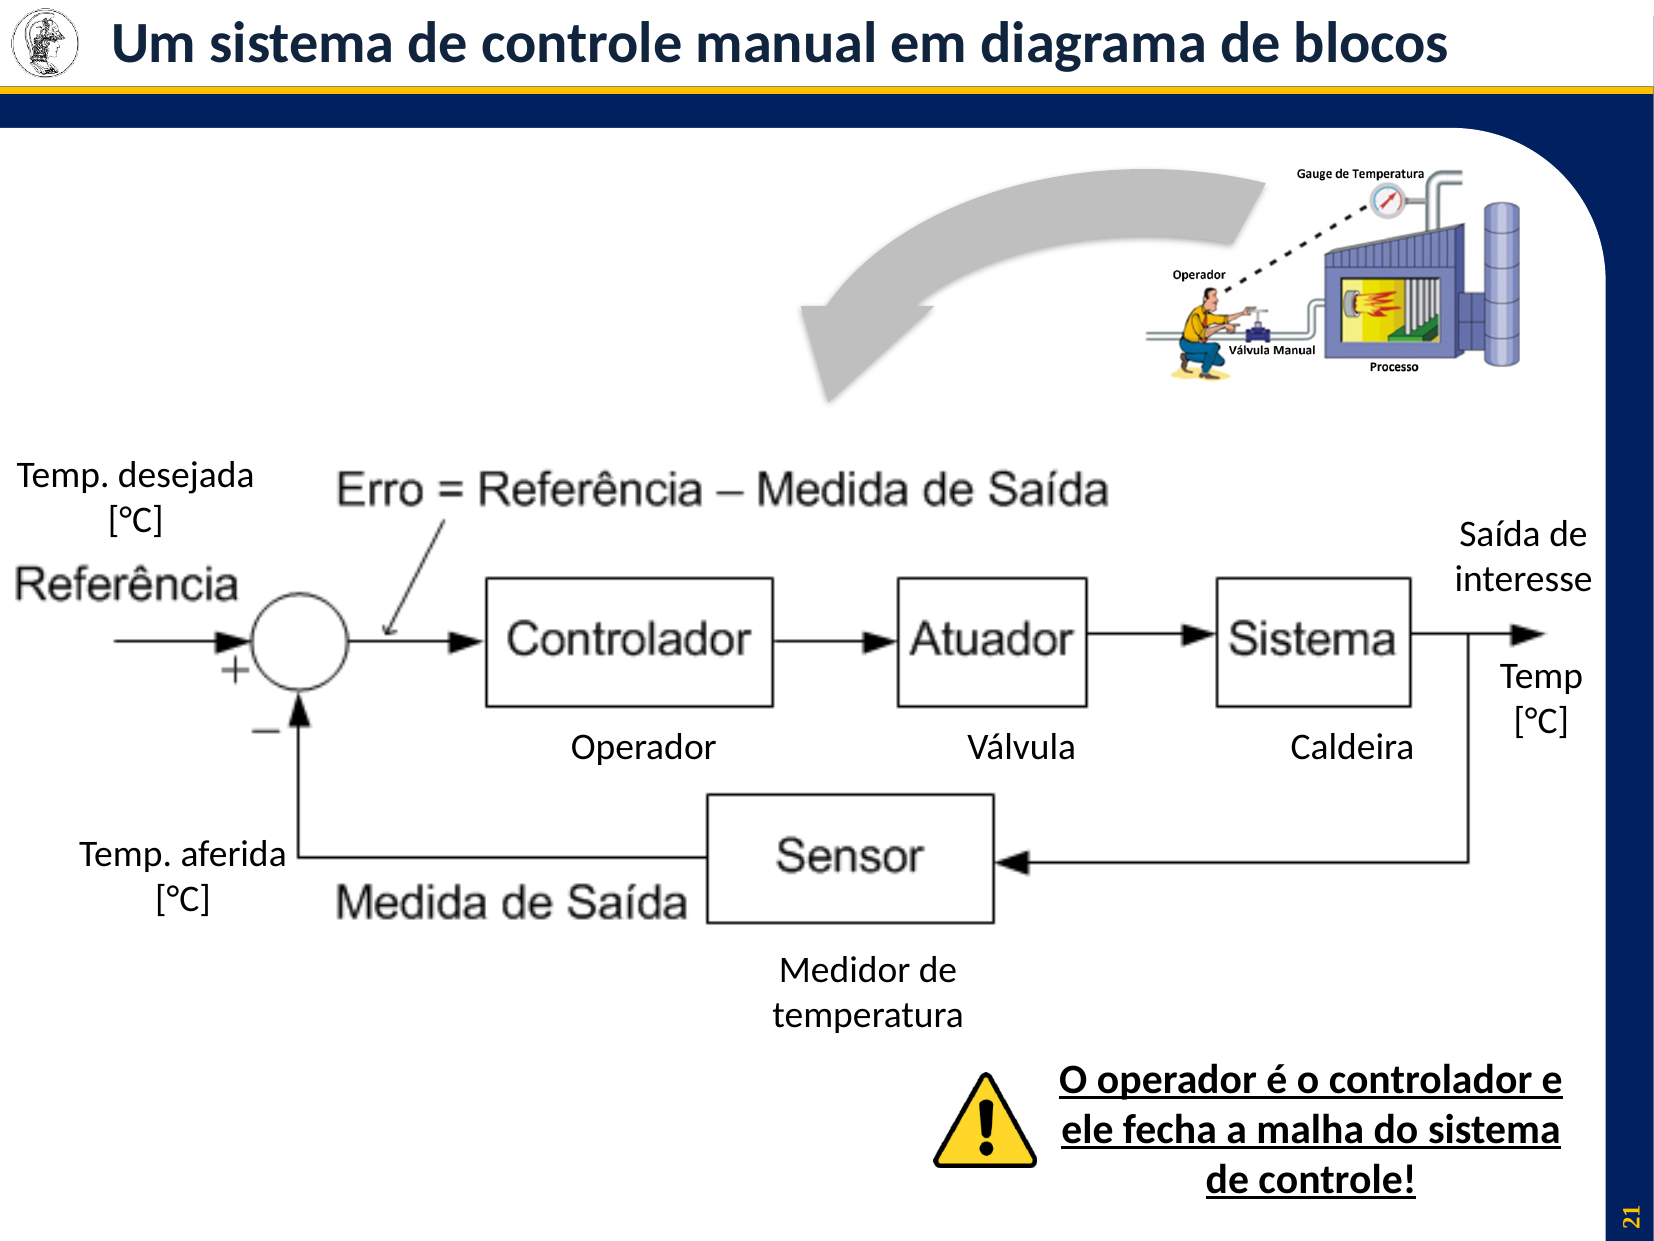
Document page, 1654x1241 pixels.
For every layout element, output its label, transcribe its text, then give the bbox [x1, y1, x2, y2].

text_box Temp. desejada [°C] [0, 442, 308, 548]
picture [932, 1072, 1037, 1168]
text_box Temp [°C] [1552, 643, 1654, 749]
text_box Saída de interesse [1552, 501, 1630, 607]
picture [11, 8, 79, 78]
picture [13, 457, 1548, 935]
text_box [800, 169, 1140, 403]
text_box Medidor de temperatura [696, 944, 1040, 1043]
text_box O operador é o controlador e ele fecha a malha do sistema de controle! [1039, 1044, 1583, 1209]
title Um sistema de controle manual em diagrama de blocos [94, 0, 1654, 120]
picture [1145, 159, 1520, 384]
